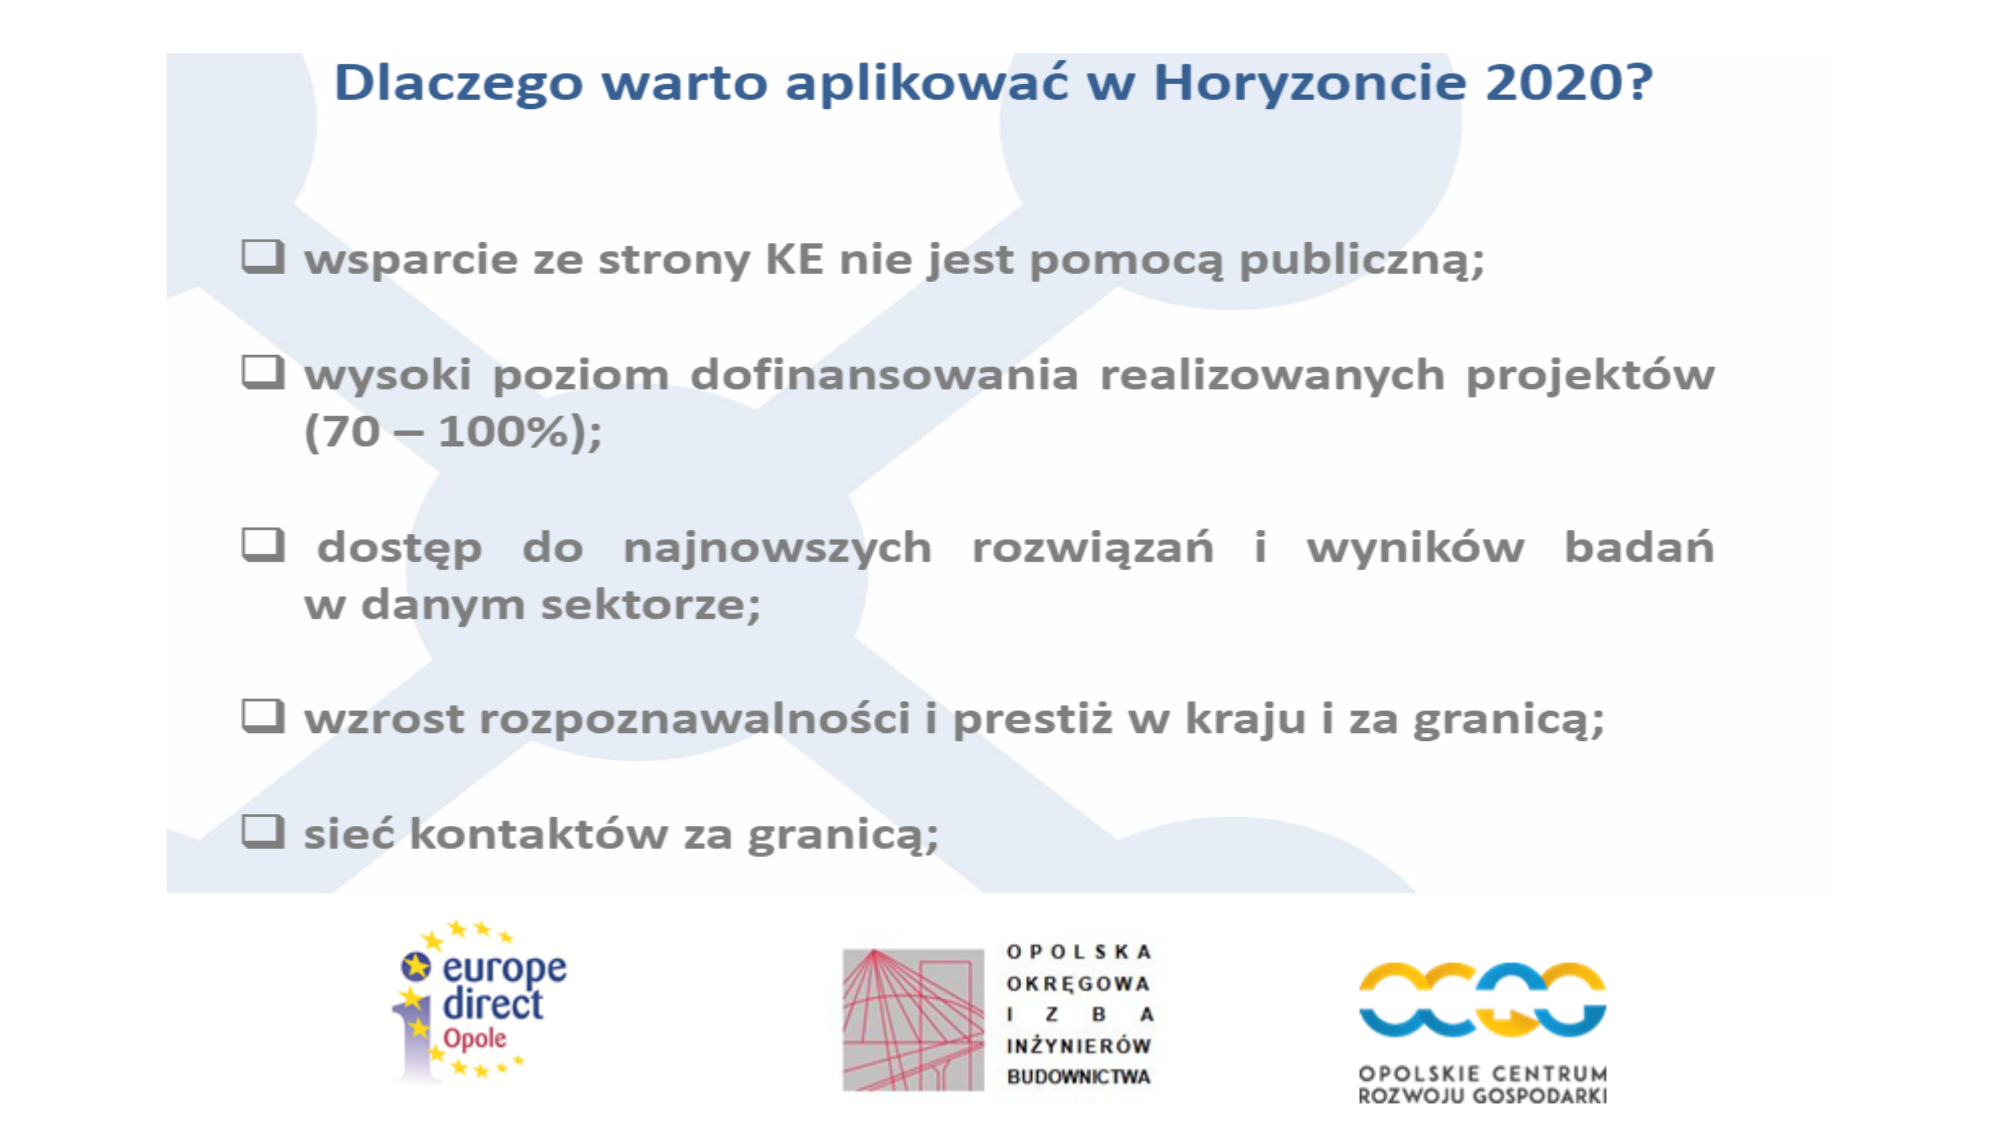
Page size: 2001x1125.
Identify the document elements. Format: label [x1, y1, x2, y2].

picture [333, 916, 1667, 1111]
list [166, 53, 1834, 893]
